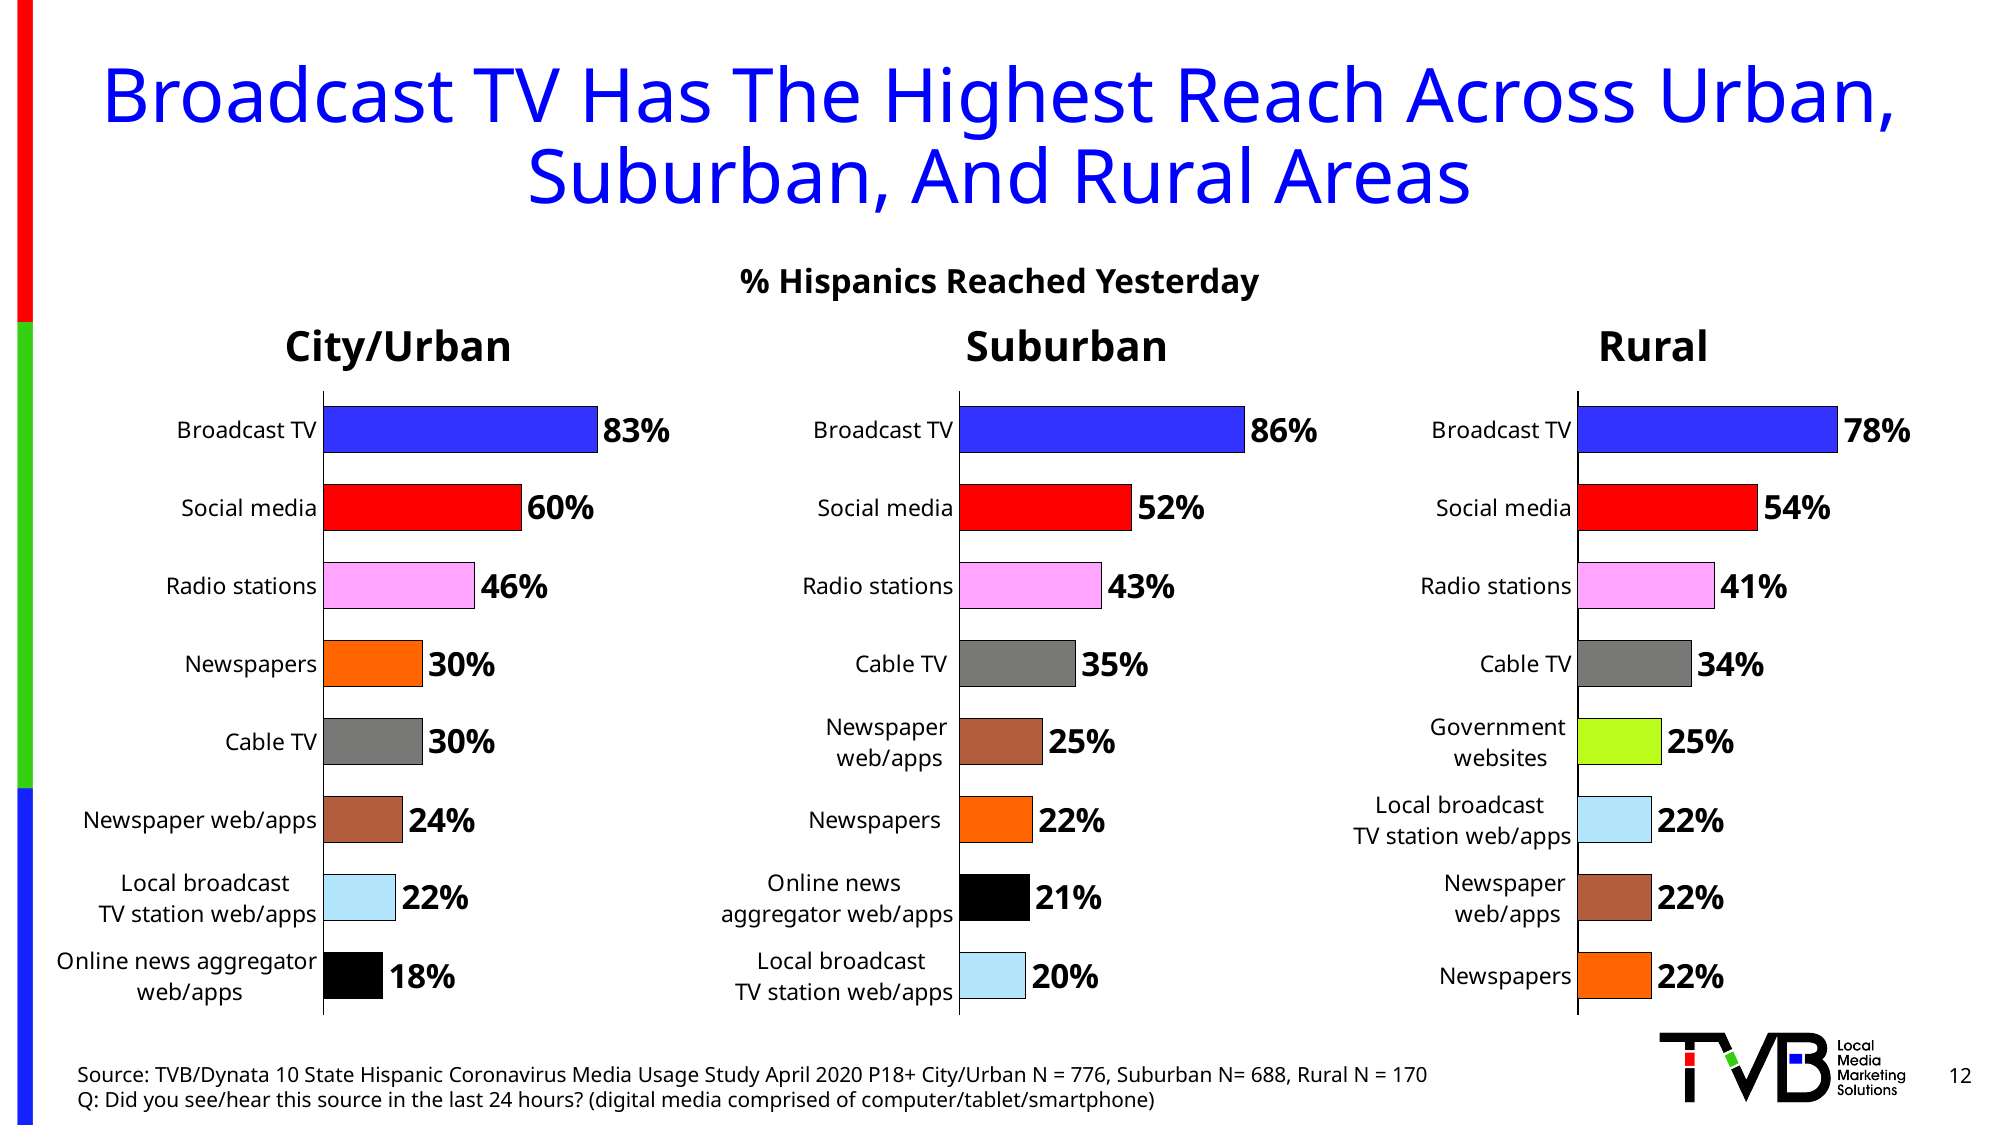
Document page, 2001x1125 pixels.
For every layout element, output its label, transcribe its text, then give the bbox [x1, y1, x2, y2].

chart [0, 371, 1992, 1034]
slide_number 12 [1824, 1046, 1988, 1107]
text_box % Hispanics Reached Yesterday [281, 252, 1719, 308]
title Broadcast TV Has The Highest Reach Across Urban, Suburban, And Rural Areas [68, 50, 1932, 230]
text_box City/Urban [207, 312, 590, 371]
text_box Suburban [876, 312, 1258, 371]
list Source: TVB/Dynata 10 State Hispanic Coronavirus Media Usage Study April 2020 P18+ City/Urban N = 776, Suburban N= 688, Rural N = 170 Q: Did you see/hear this source in the last 24 hours? (digital media comprised of computer/tablet/smartphone) [62, 1046, 1673, 1119]
text_box Rural [1462, 312, 1845, 371]
picture [1659, 1034, 1906, 1103]
